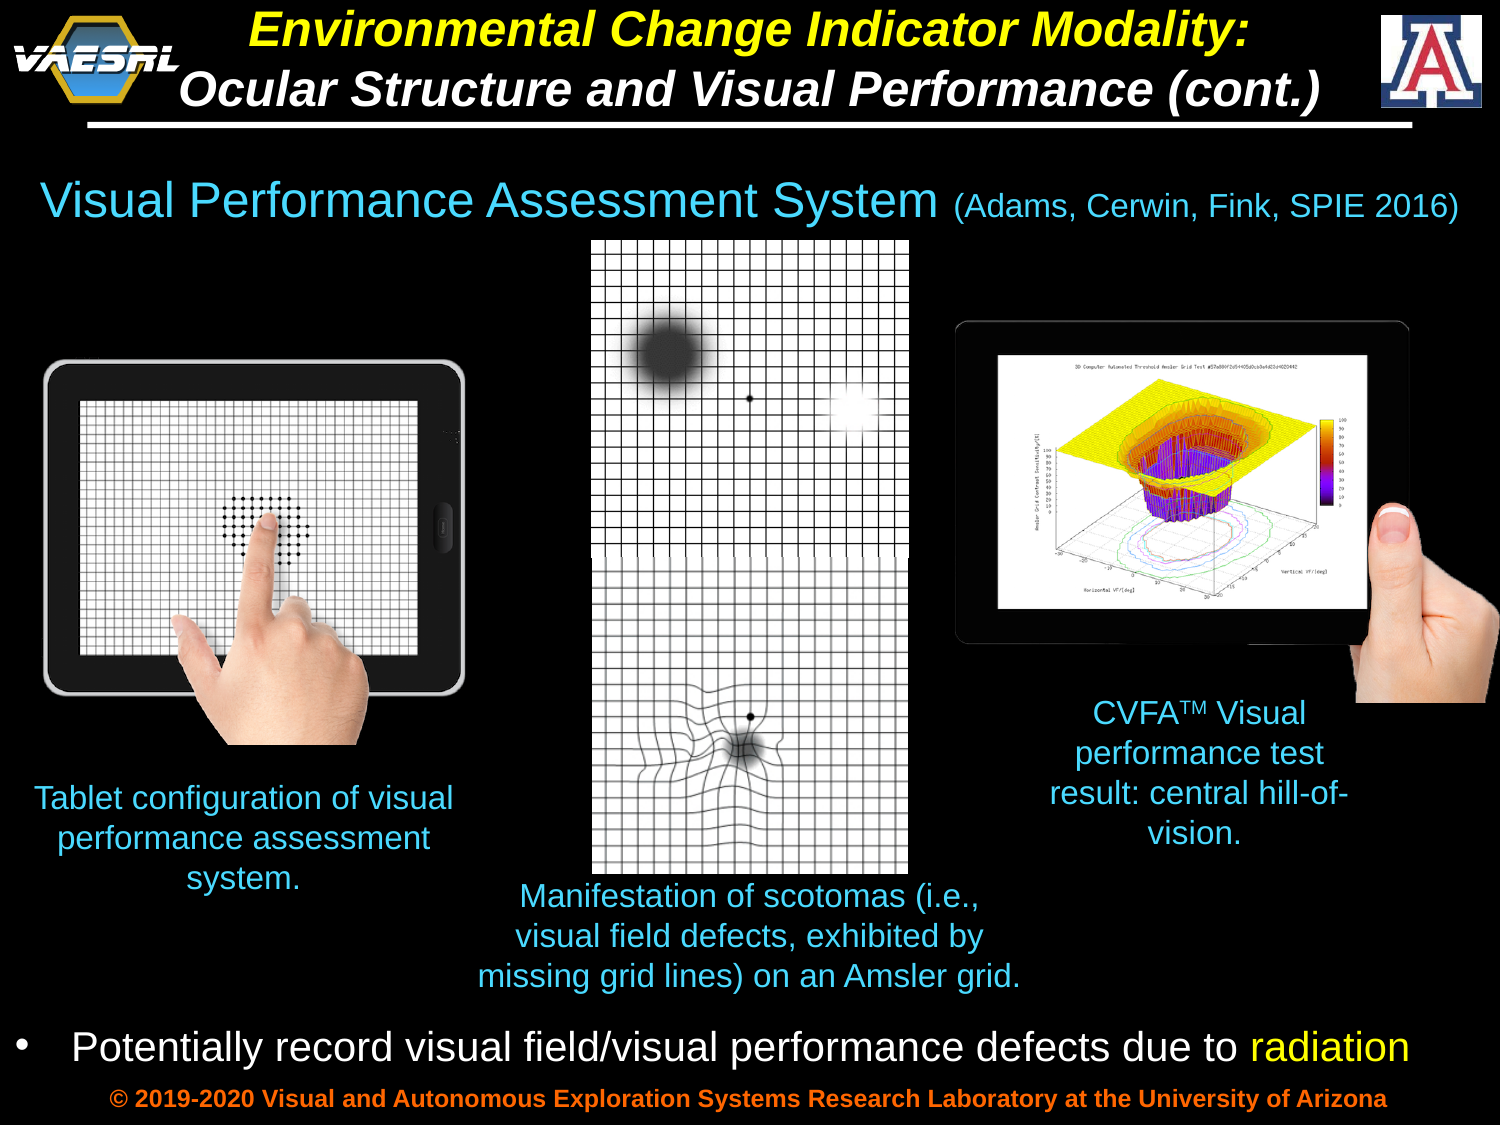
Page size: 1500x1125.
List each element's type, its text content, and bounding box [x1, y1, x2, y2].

picture [1392, 15, 1482, 108]
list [952, 319, 1500, 703]
picture [0, 353, 507, 745]
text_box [590, 239, 910, 874]
text_box Tablet configuration of visual performance assessment system. [2, 768, 486, 904]
title Visual Performance Assessment System (Adams, Cerwin, Fink, SPIE 2016) [0, 160, 1500, 250]
text_box CVFATM Visual performance test result: central hill-of-vision. [1024, 710, 1375, 859]
picture [0, 14, 108, 108]
text_box Manifestation of scotomas (i.e., visual field defects, exhibited by missing grid lines) on an Amsler grid. [461, 866, 1039, 1002]
text_box Environmental Change Indicator Modality: Ocular Structure and Visual Performance (cont.) [108, 0, 1392, 125]
text_box Potentially record visual field/visual performance defects due to radiation [0, 1011, 1500, 1077]
